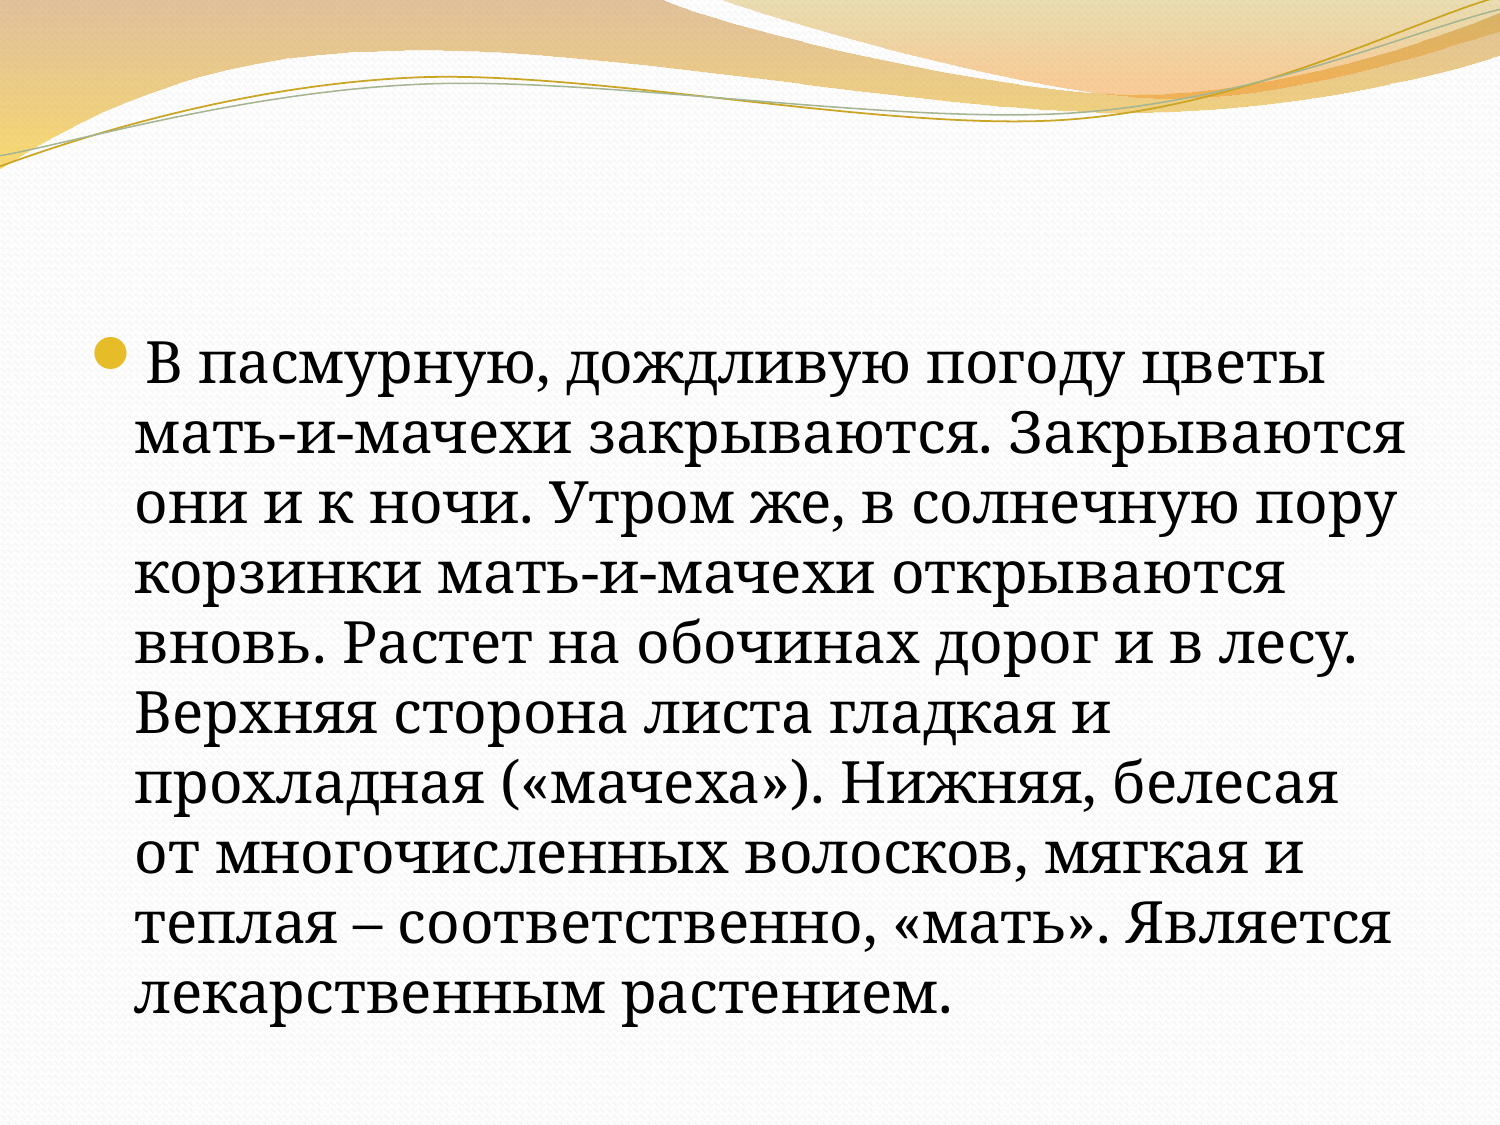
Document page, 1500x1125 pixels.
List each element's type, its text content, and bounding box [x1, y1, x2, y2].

list В пасмурную, дождливую погоду цветы мать-и-мачехи закрываются. Закрываются они и к ночи. Утром же, в солнечную пору корзинки мать-и-мачехи открываются вновь. Растет на обочинах дорог и в лесу. Верхняя сторона листа гладкая и прохладная («мачеха»). Нижняя, белесая от многочисленных волосков, мягкая и теплая – соответственно, «мать». Является лекарственным растением. [75, 317, 1425, 1038]
